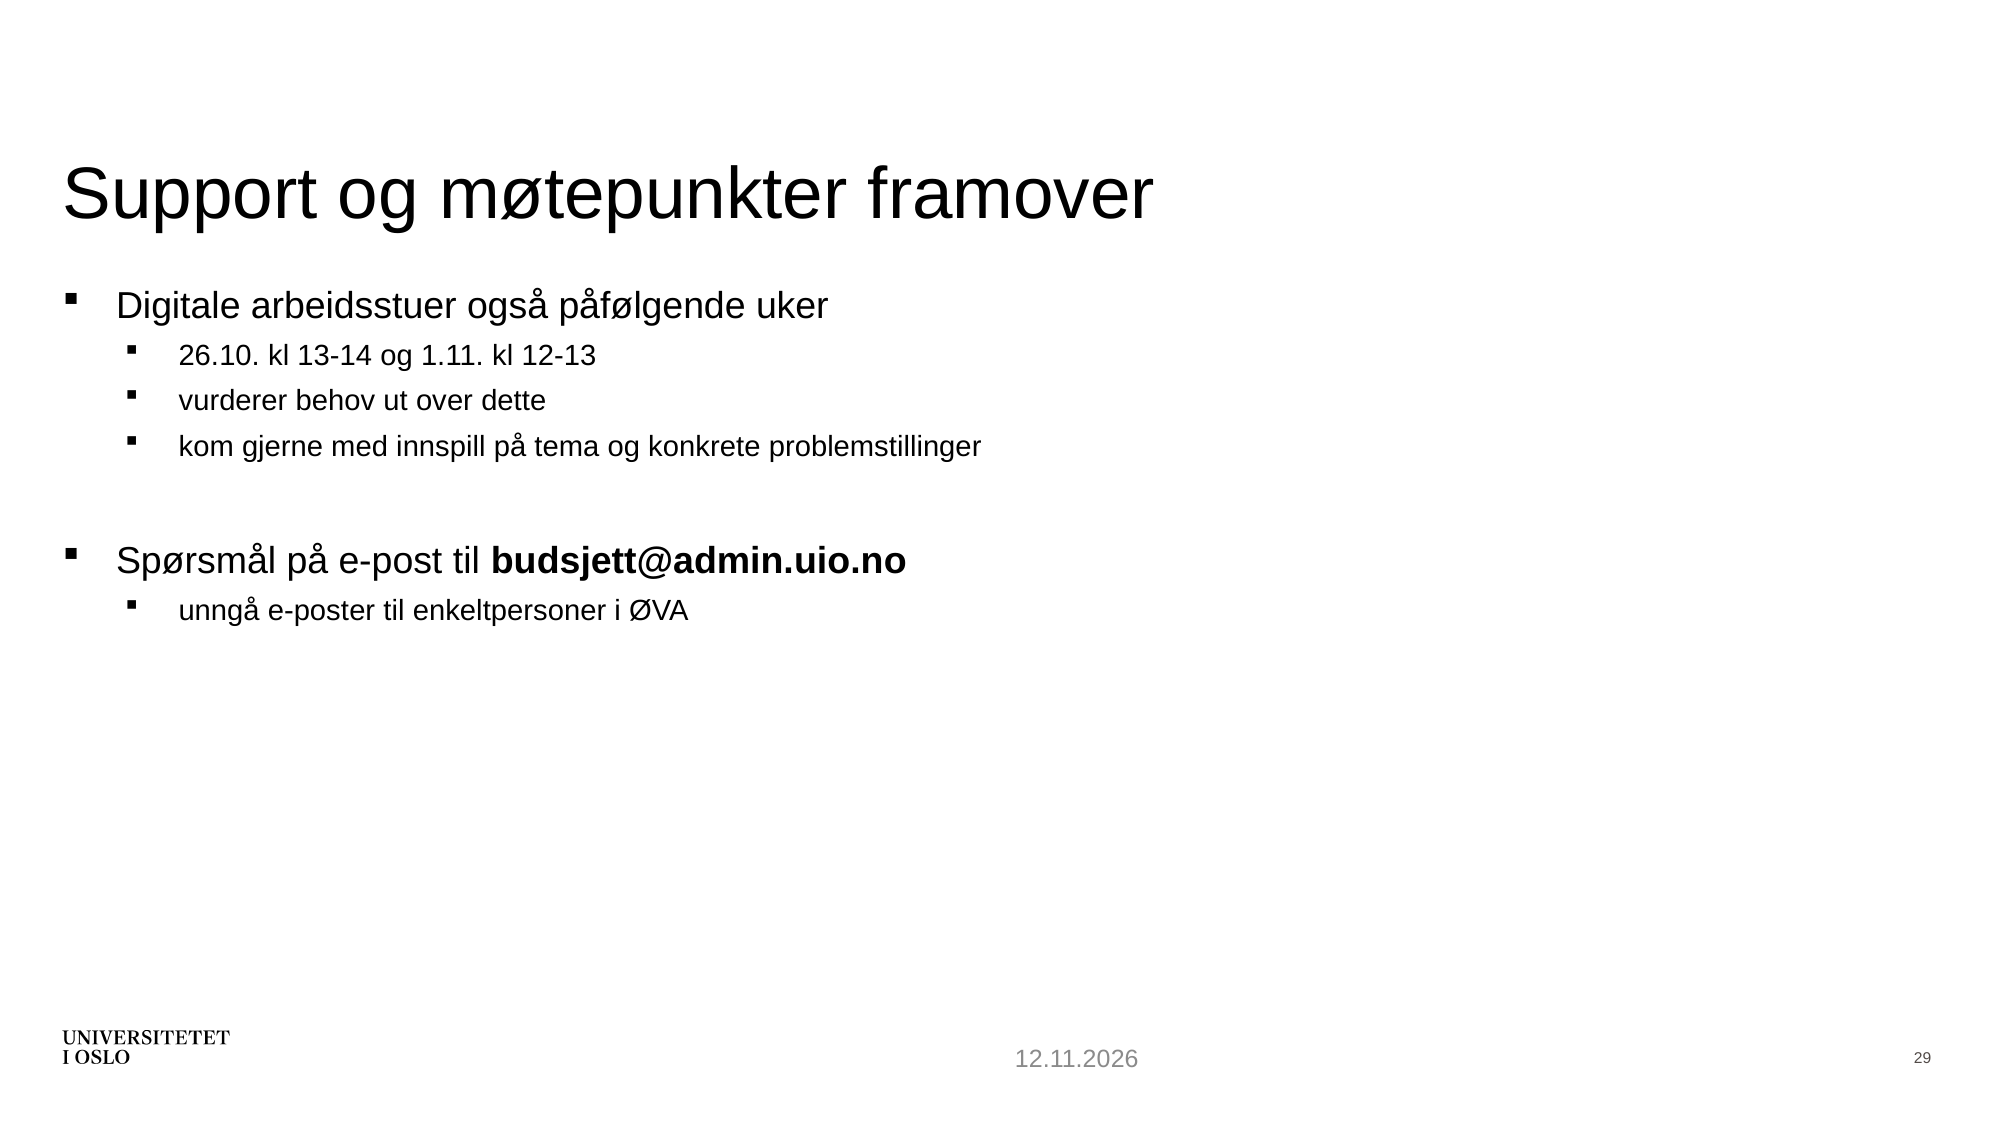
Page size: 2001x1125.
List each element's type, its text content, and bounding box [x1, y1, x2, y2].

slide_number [999, 1027, 1450, 1088]
title Support og møtepunkter framover [62, 155, 1788, 280]
picture [62, 1030, 230, 1064]
slide_number 29 [1848, 1027, 1947, 1088]
list Digitale arbeidsstuer også påfølgende uker 26.10. kl 13-14 og 1.11. kl 12-13 vurderer behov ut over dette kom gjerne med innspill på tema og konkrete problemstillinger Spørsmål på e-post til budsjett@admin.uio.no unngå e-poster til enkeltpersoner i ØVA [62, 280, 1872, 995]
